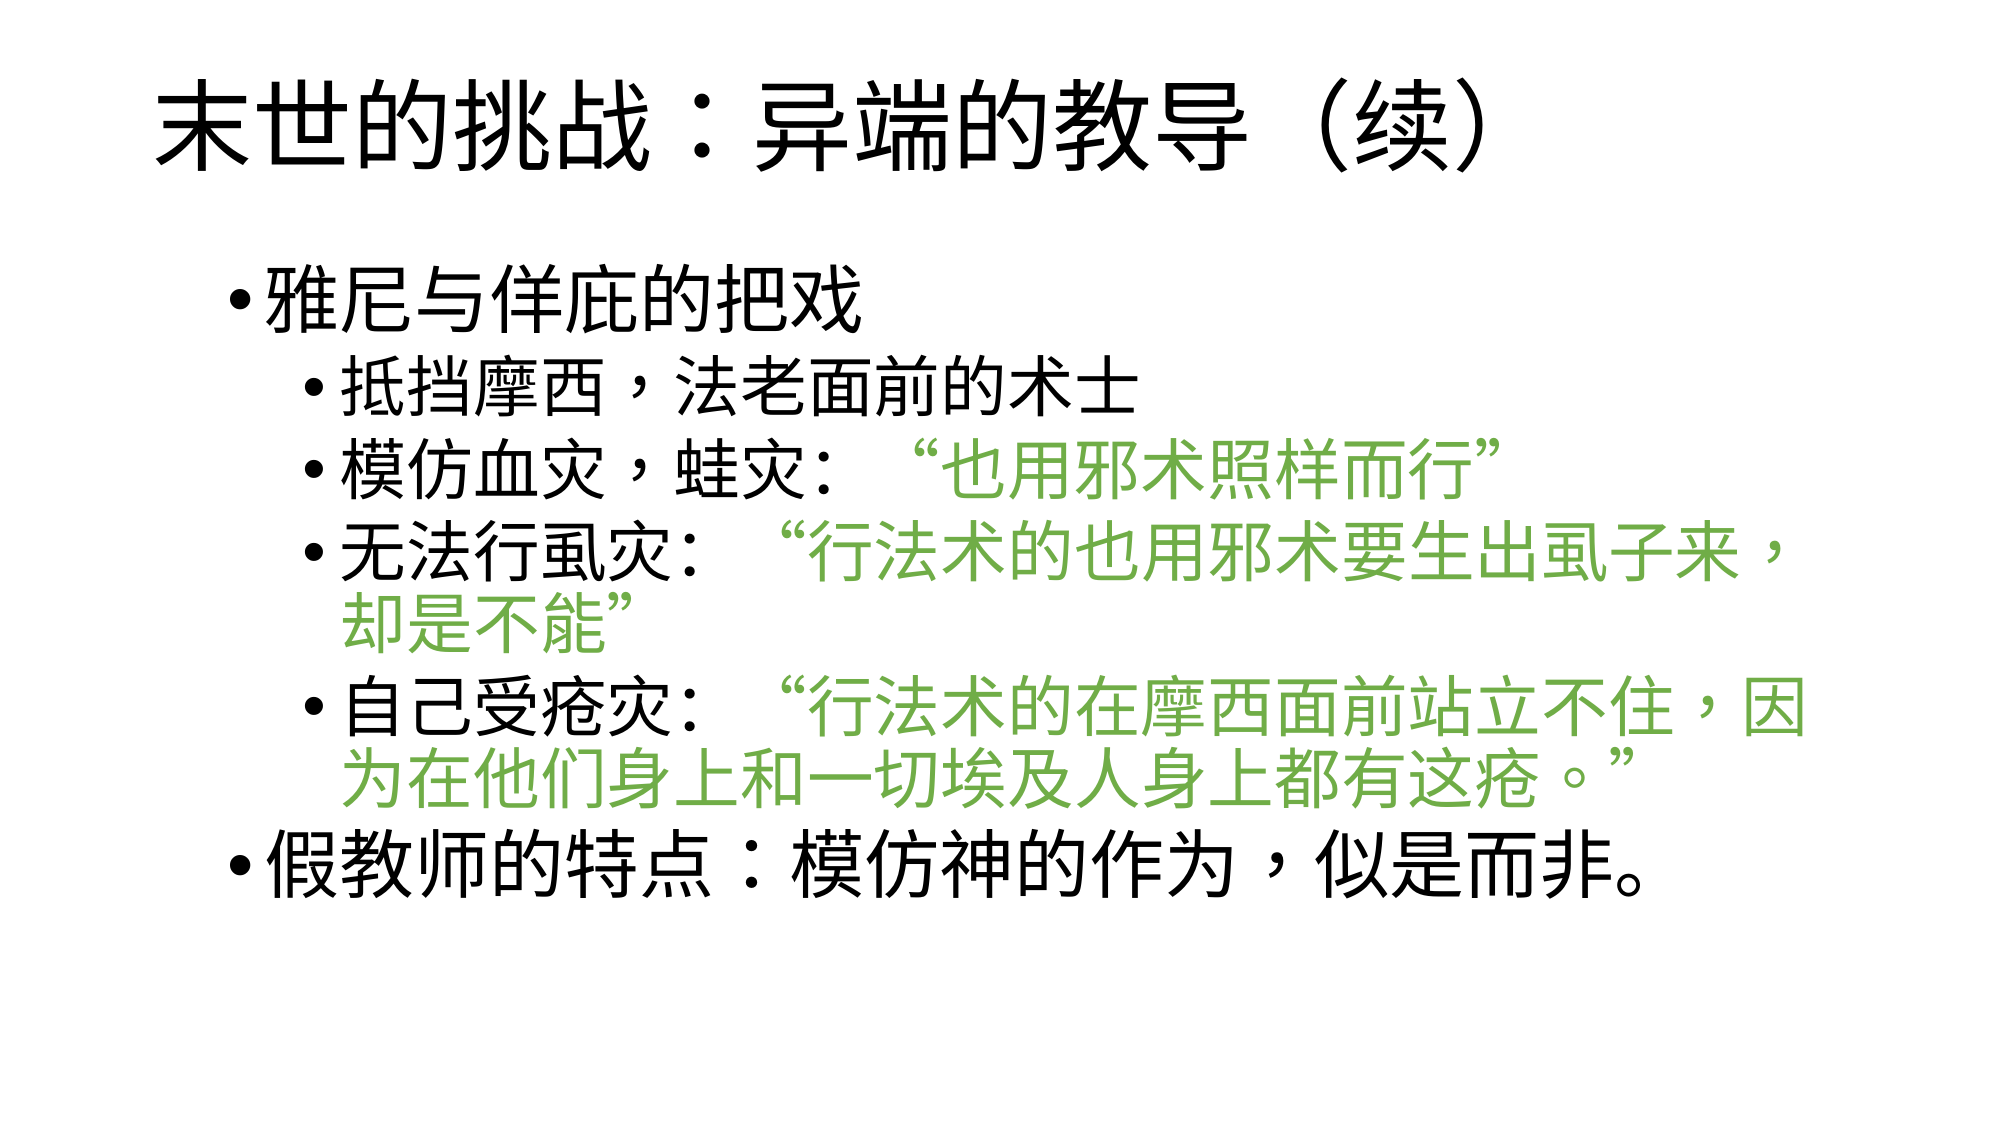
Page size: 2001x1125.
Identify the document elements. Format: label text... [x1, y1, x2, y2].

list 雅尼与佯庇的把戏 抵挡摩西，法老面前的术士 模仿血灾，蛙灾：“也用邪术照样而行” 无法行虱灾：“行法术的也用邪术要生出虱子来，却是不能” 自己受疮灾：“行法术的在摩西面前站立不住，因为在他们身上和一切埃及人身上都有这疮。” 假教师的特点：模仿神的作为，似是而非。 [137, 255, 1863, 1066]
title 末世的挑战：异端的教导（续） [137, 59, 1863, 204]
